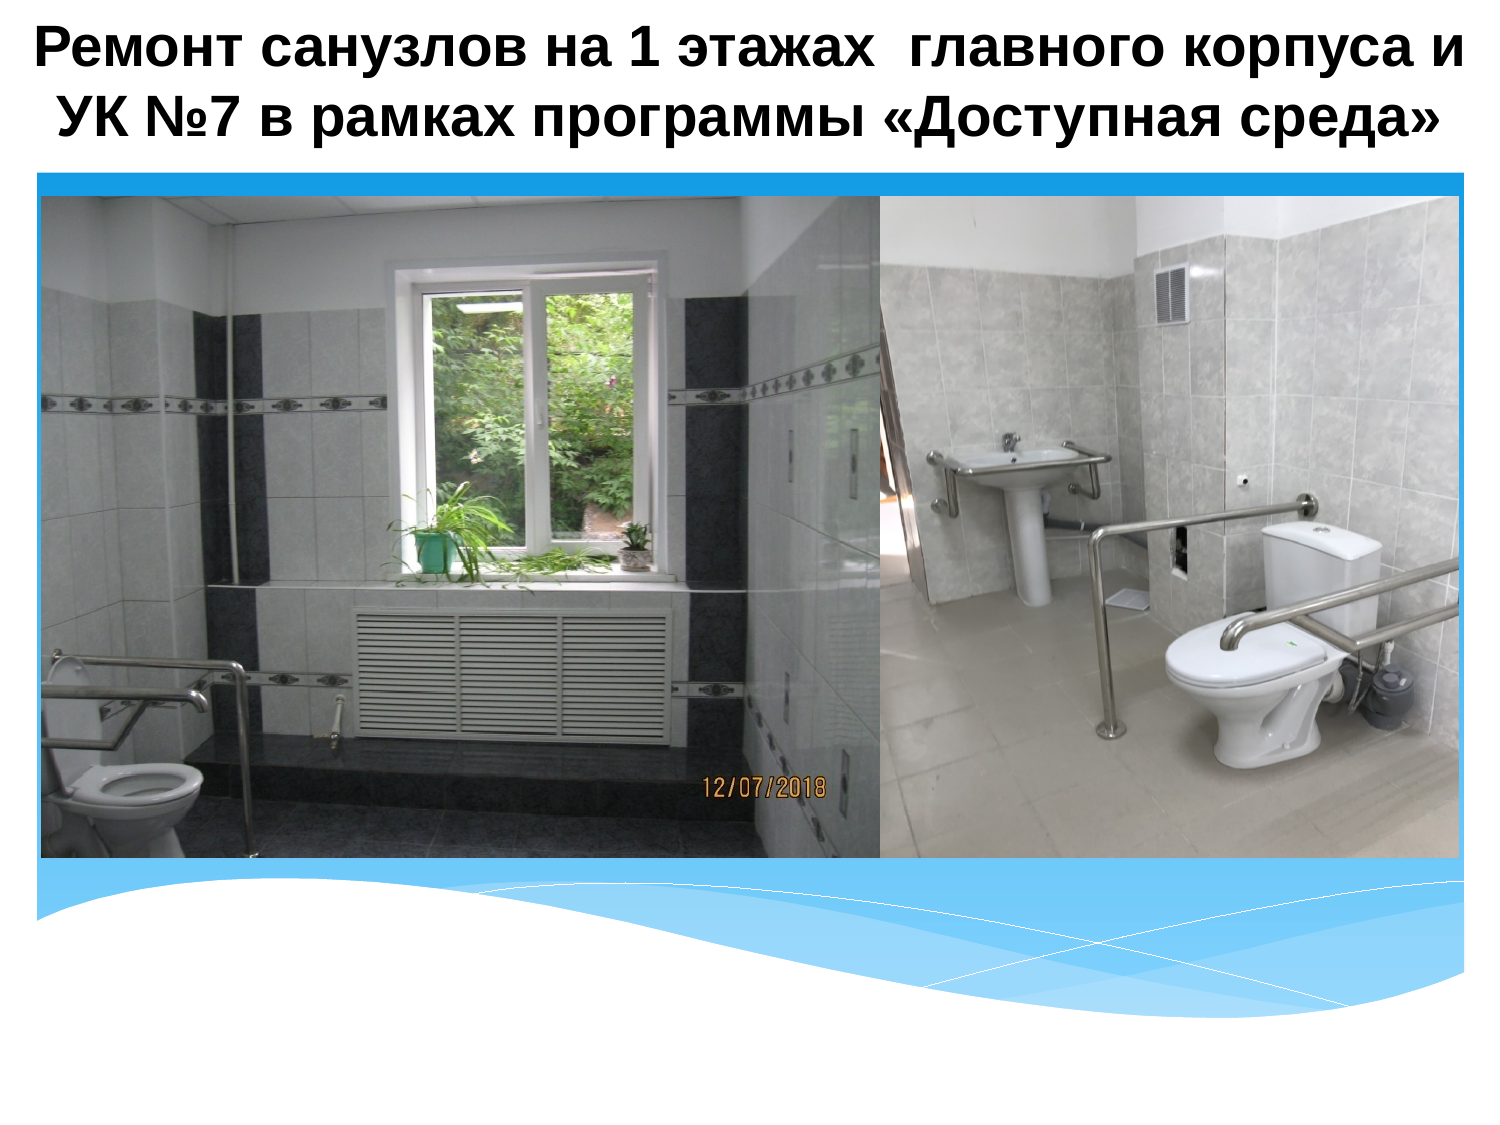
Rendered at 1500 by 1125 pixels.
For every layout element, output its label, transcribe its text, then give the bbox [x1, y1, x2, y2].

text_box Ремонт санузлов на 1 этажах главного корпуса и УК №7 в рамках программы «Доступная среда» [0, 0, 1500, 173]
picture [40, 196, 1460, 859]
